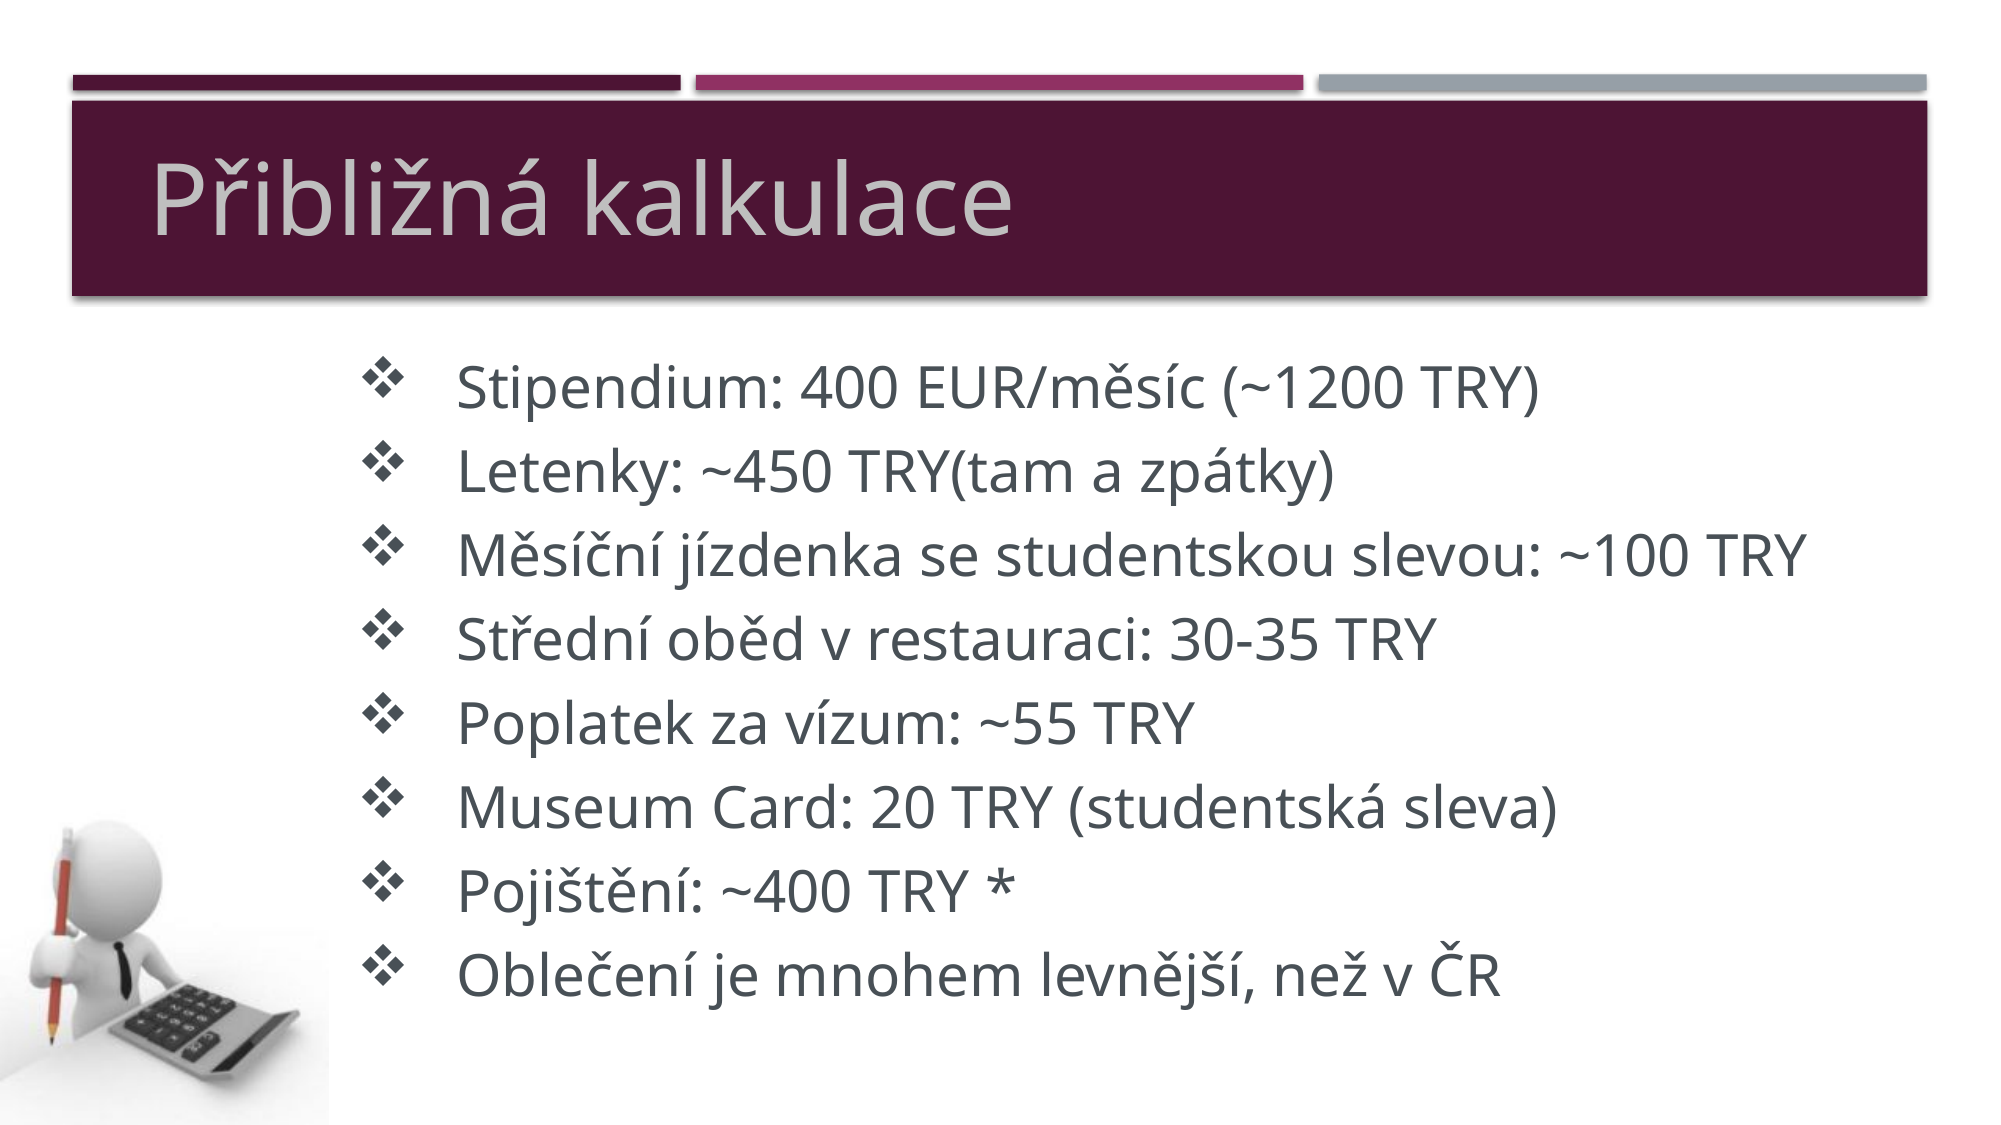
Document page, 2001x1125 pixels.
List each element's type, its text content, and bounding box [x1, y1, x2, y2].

text_box Přibližná kalkulace [133, 127, 1032, 263]
text_box Stipendium: 400 EUR/měsíc (~1200 TRY) Letenky: ~450 TRY(tam a zpátky) Měsíční jízdenka se studentskou slevou: ~100 TRY Střední oběd v restauraci: 30-35 TRY Poplatek za vízum: ~55 TRY Museum Card: 20 TRY (studentská sleva) Pojištění: ~400 TRY * Oblečení je mnohem levnější, než v ČR [342, 328, 1824, 1015]
picture [0, 797, 329, 1125]
